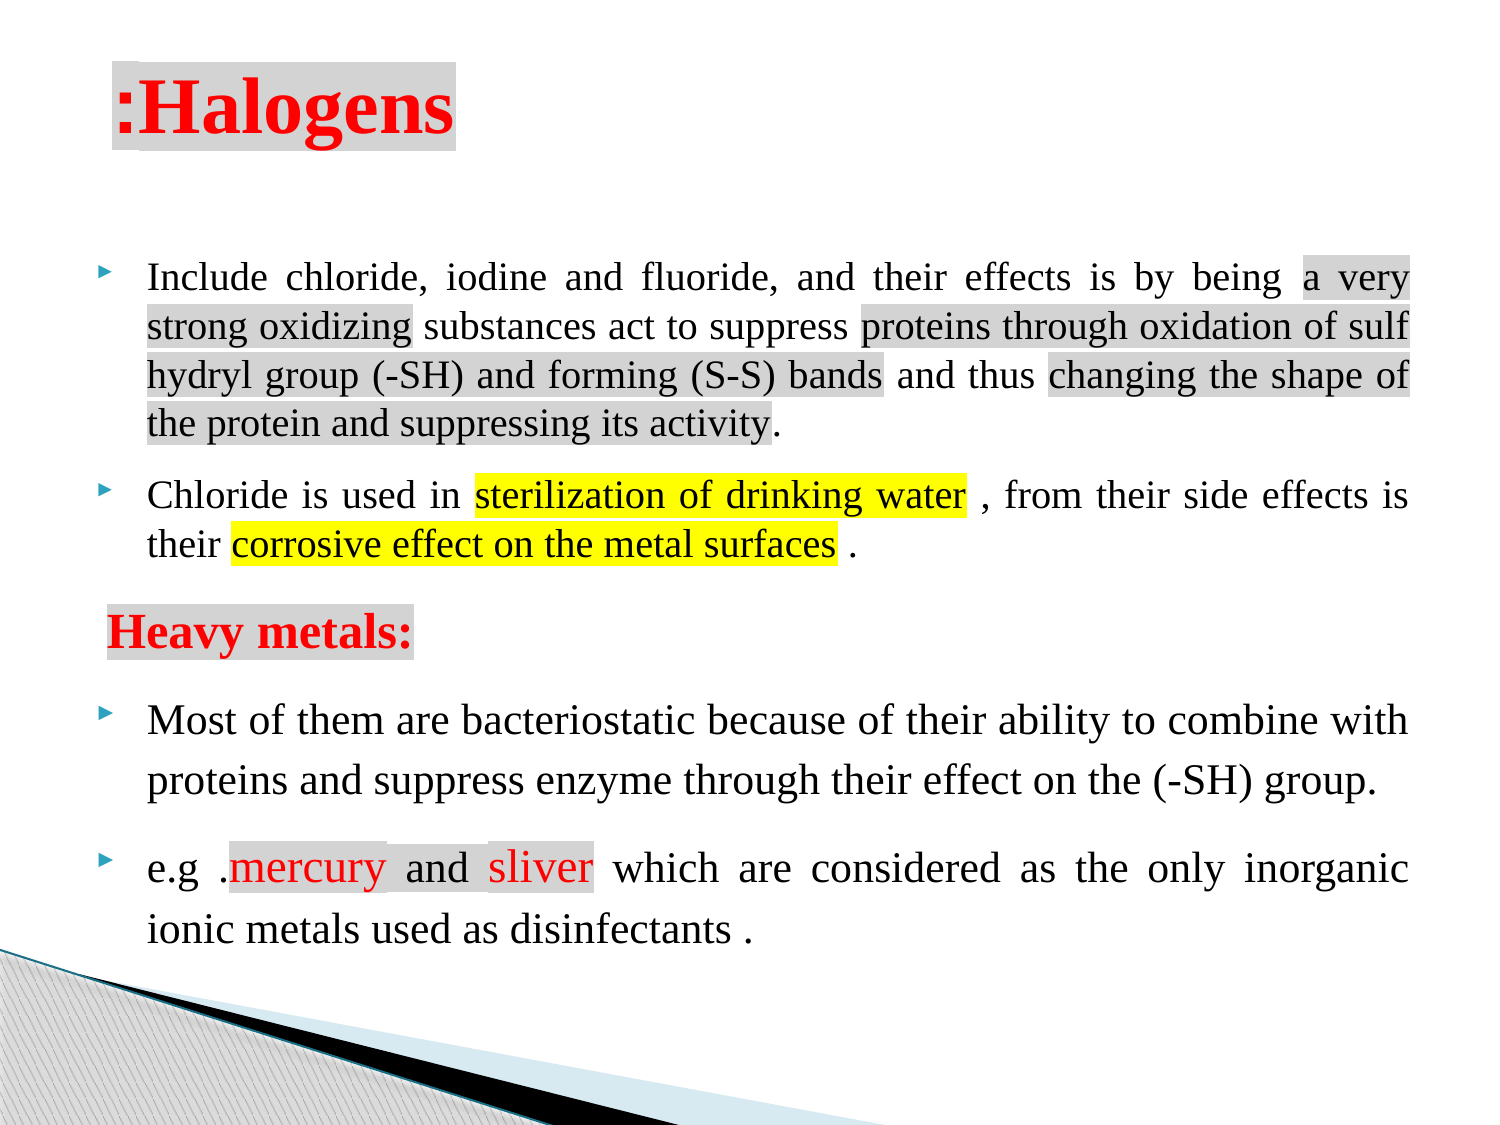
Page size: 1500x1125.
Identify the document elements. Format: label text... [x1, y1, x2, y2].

title Halogens: [75, 45, 1425, 233]
list Include chloride, iodine and fluoride, and their effects is by being a very strong oxidizing substances act to suppress proteins through oxidation of sulf hydryl group (-SH) and forming (S-S) bands and thus changing the shape of the protein and suppressing its activity. Chloride is used in sterilization of drinking water , from their side effects is their corrosive effect on the metal surfaces . Heavy metals: Most of them are bacteriostatic because of their ability to combine with proteins and suppress enzyme through their effect on the (-SH) group. e.g .mercury and sliver which are considered as the only inorganic ionic metals used as disinfectants . [75, 243, 1425, 986]
